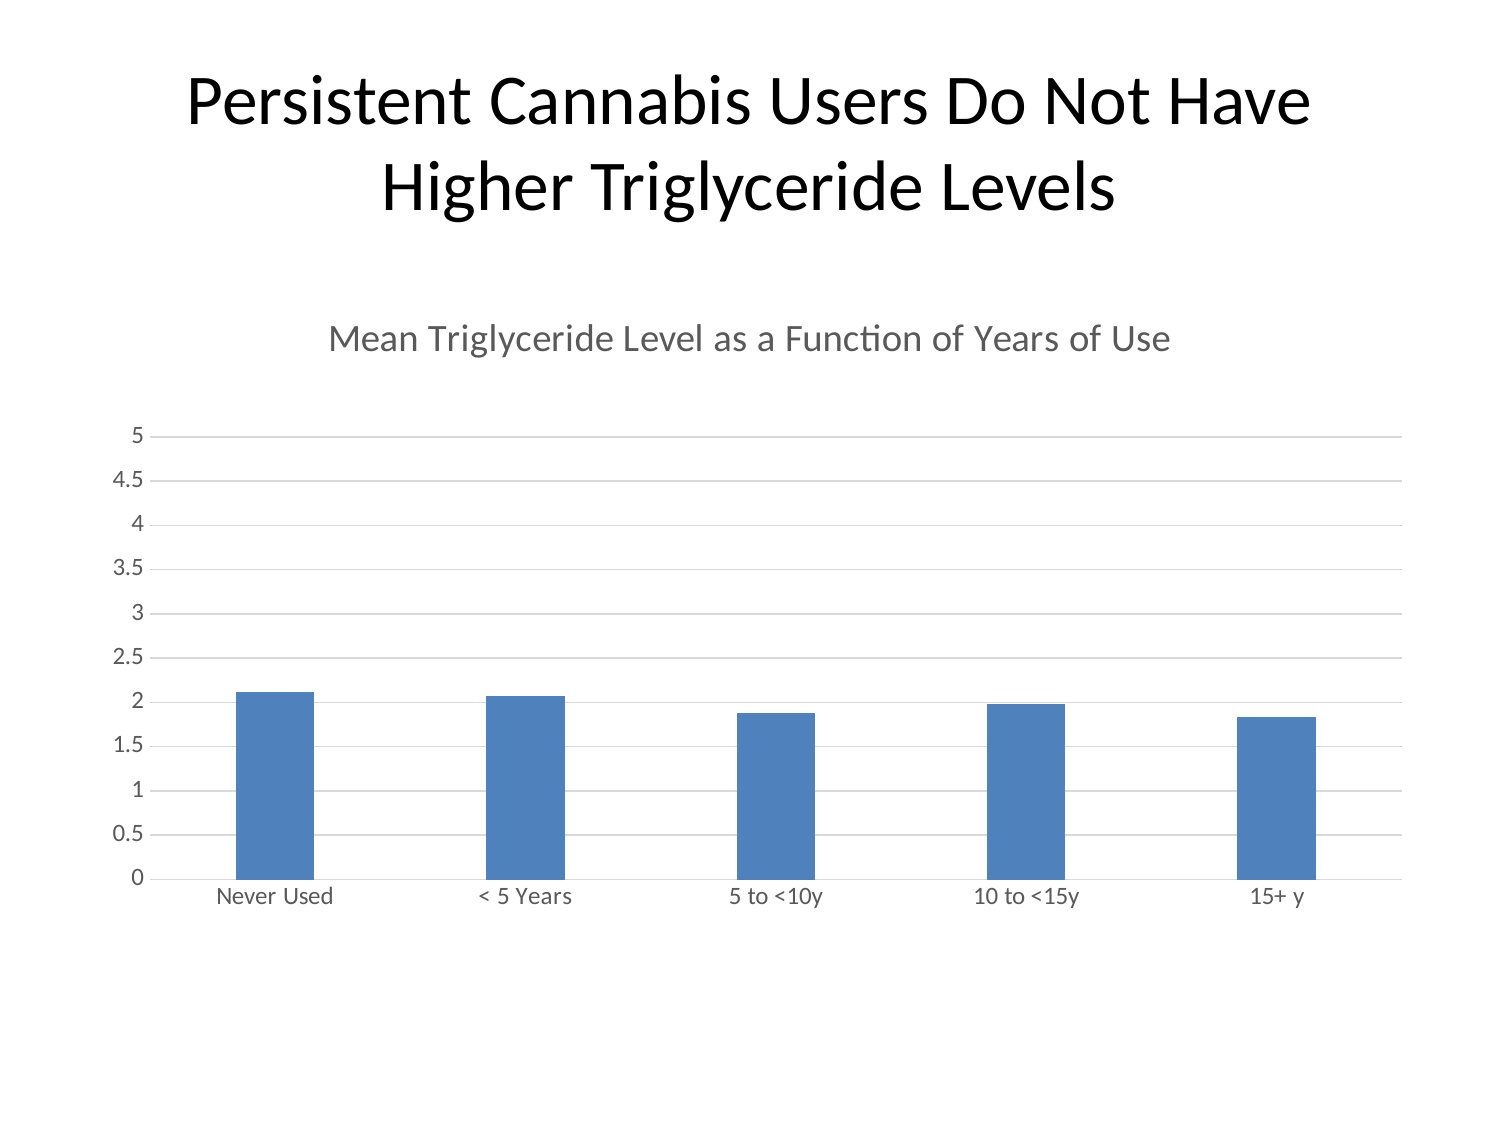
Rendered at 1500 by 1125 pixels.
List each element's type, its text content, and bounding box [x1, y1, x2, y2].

title Persistent Cannabis Users Do Not Have Higher Triglyceride Levels [75, 45, 1425, 233]
chart [74, 287, 1426, 1031]
